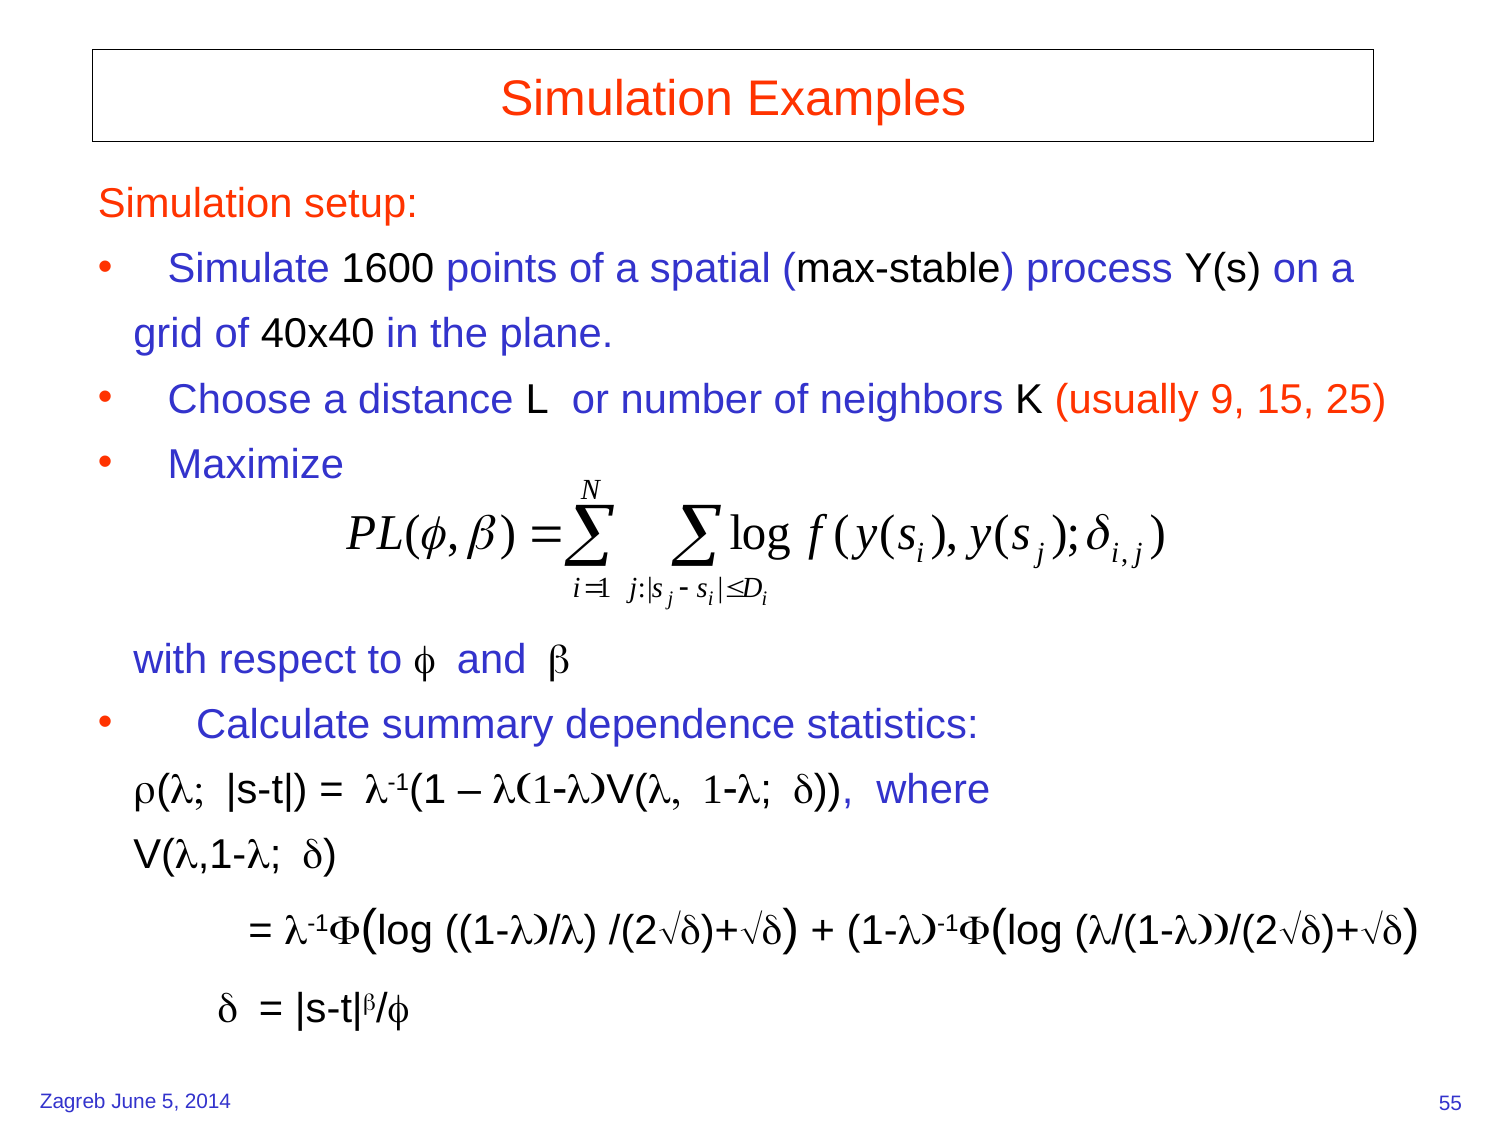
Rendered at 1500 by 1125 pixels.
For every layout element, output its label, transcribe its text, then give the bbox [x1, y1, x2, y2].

slide_number 55 [1164, 1064, 1478, 1125]
text_box Simulation Examples [92, 49, 1374, 142]
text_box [337, 462, 1177, 621]
text_box Simulation setup: Simulate 1600 points of a spatial (max-stable) process Y(s) on a grid of 40x40 in the plane. Choose a distance L or number of neighbors K (usually 9, 15, 25) Maximize with respect to f and b Calculate summary dependence statistics: r(l; |s-t|) = l-1(1 – l(1-l)V(l, 1-l; d)), where V(l,1-l; d) = l-1F(log ((1-l)/l) /(2d)+d) + (1-l)-1F(log (l/(1-l))/(2d)+d) d = |s-t|b/f [83, 153, 1438, 1040]
